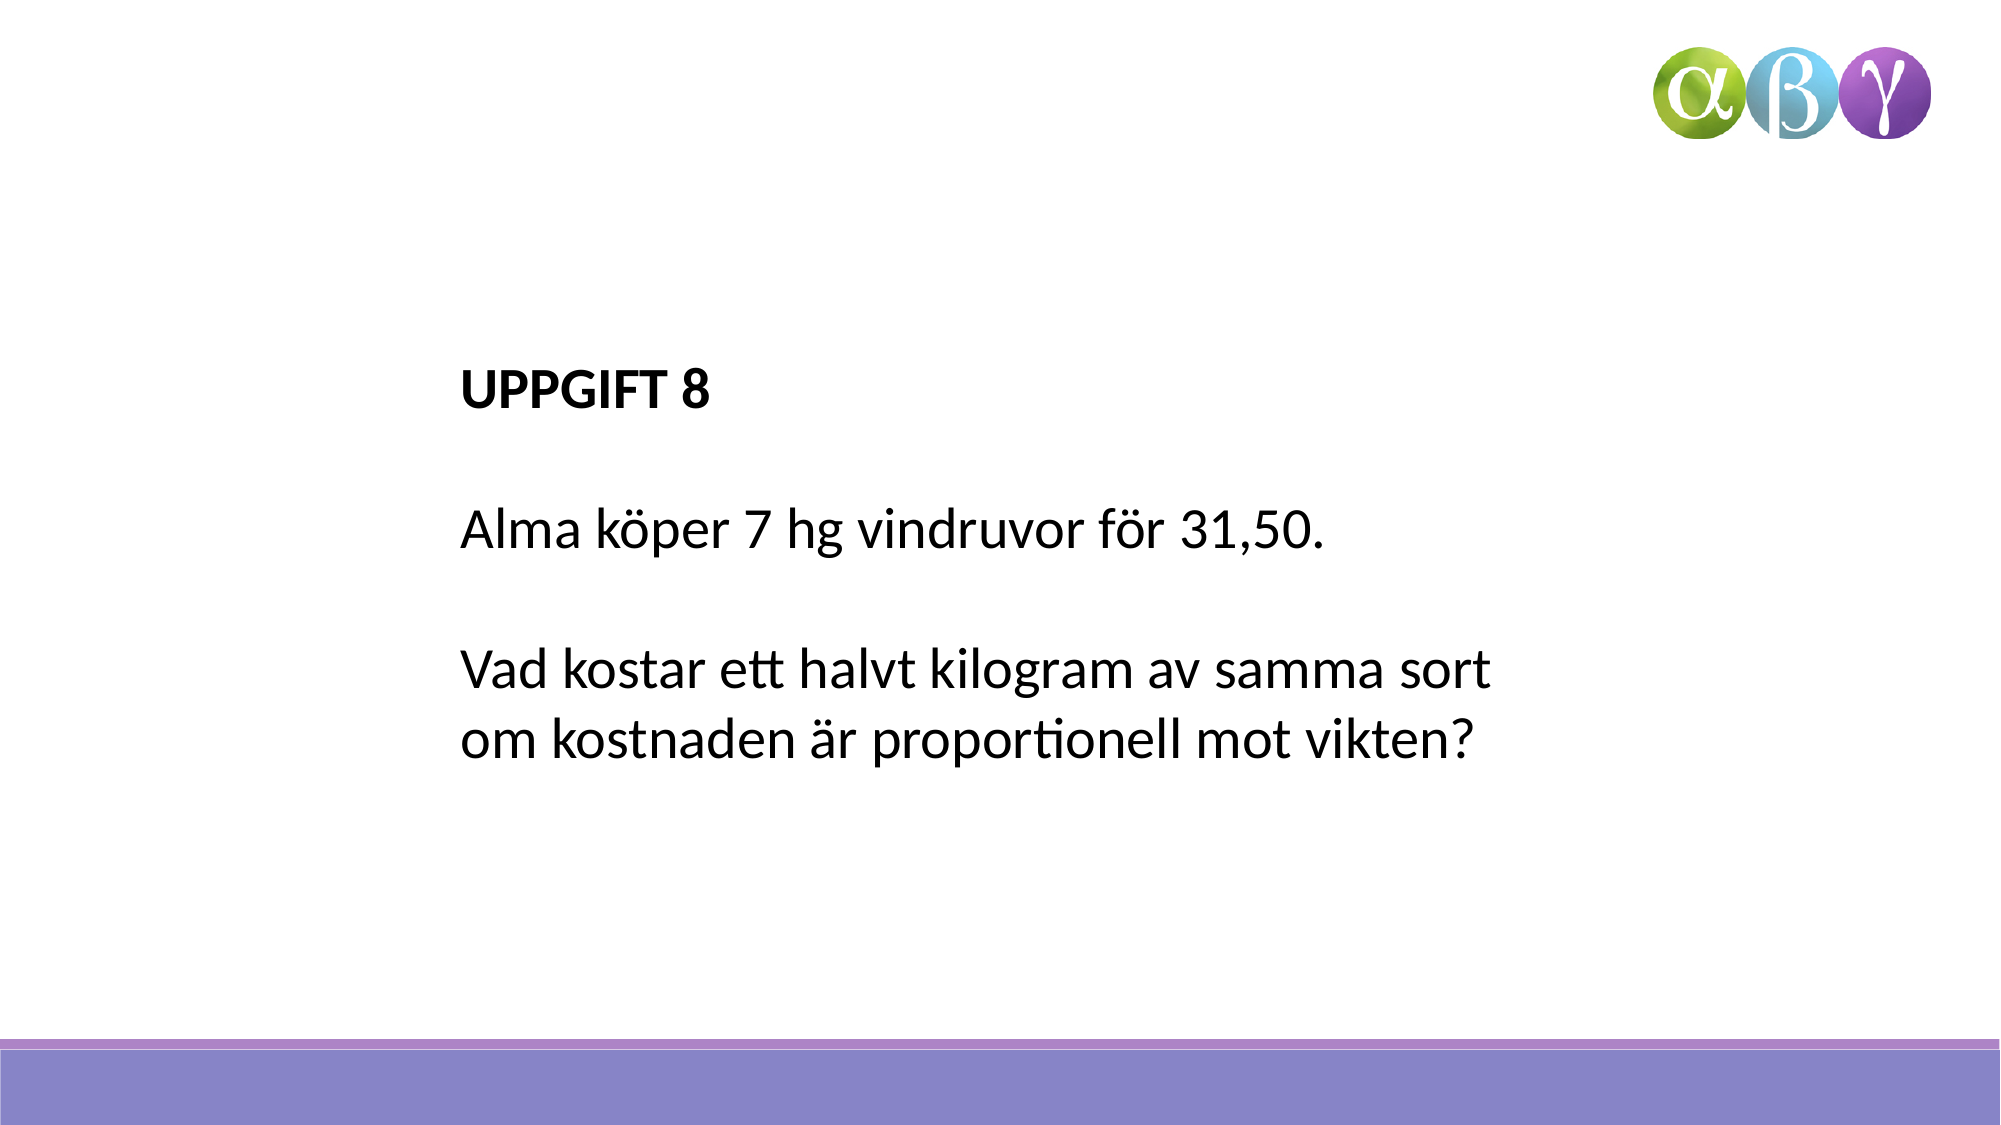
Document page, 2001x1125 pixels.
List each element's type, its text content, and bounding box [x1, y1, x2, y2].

picture [1652, 46, 1932, 140]
text_box UPPGIFT 8 Alma köper 7 hg vindruvor för 31,50. Vad kostar ett halvt kilogram av samma sort om kostnaden är proportionell mot vikten? [445, 342, 1554, 778]
